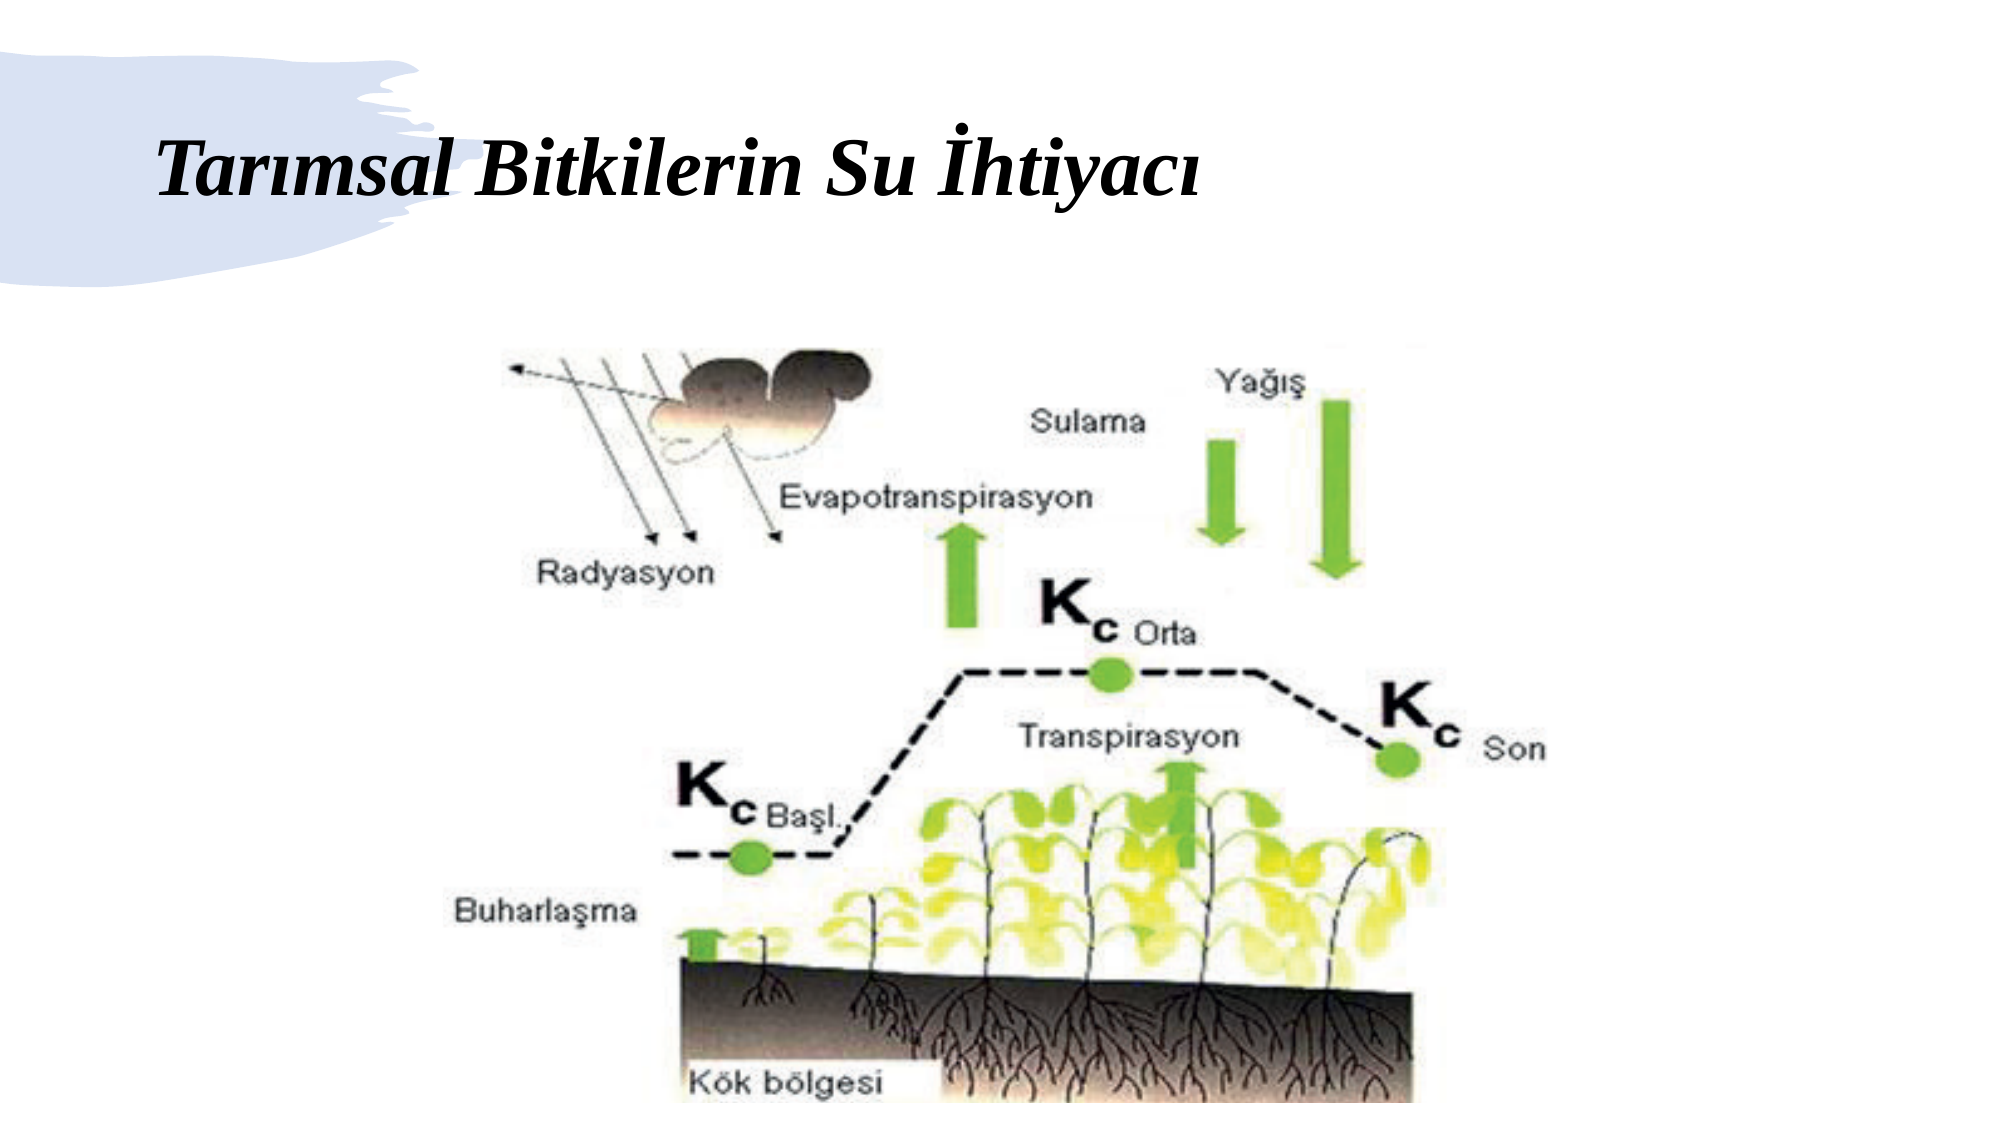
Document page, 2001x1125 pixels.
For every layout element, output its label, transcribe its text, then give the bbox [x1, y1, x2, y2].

picture [442, 309, 1558, 1103]
title Tarımsal Bitkilerin Su İhtiyacı [137, 59, 1863, 278]
